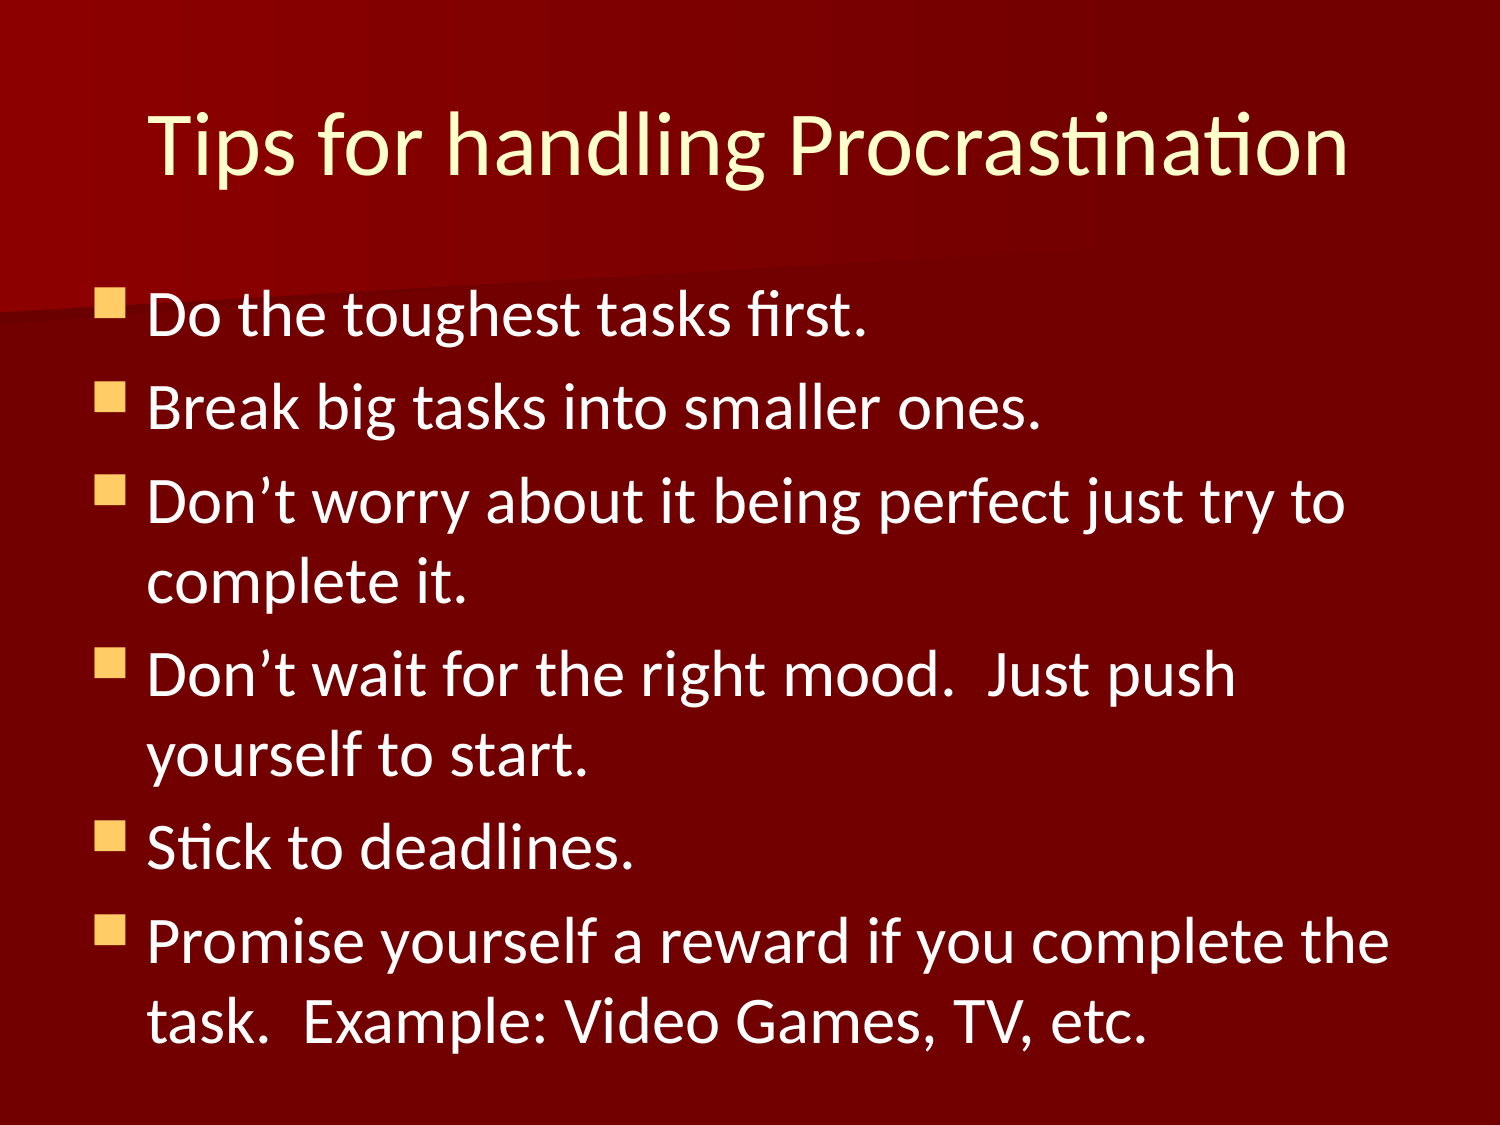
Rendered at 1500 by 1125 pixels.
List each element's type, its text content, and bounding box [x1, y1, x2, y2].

title Tips for handling Procrastination [75, 45, 1425, 233]
list Do the toughest tasks first. Break big tasks into smaller ones. Don’t worry about it being perfect just try to complete it. Don’t wait for the right mood. Just push yourself to start. Stick to deadlines. Promise yourself a reward if you complete the task. Example: Video Games, TV, etc. [75, 262, 1425, 1000]
